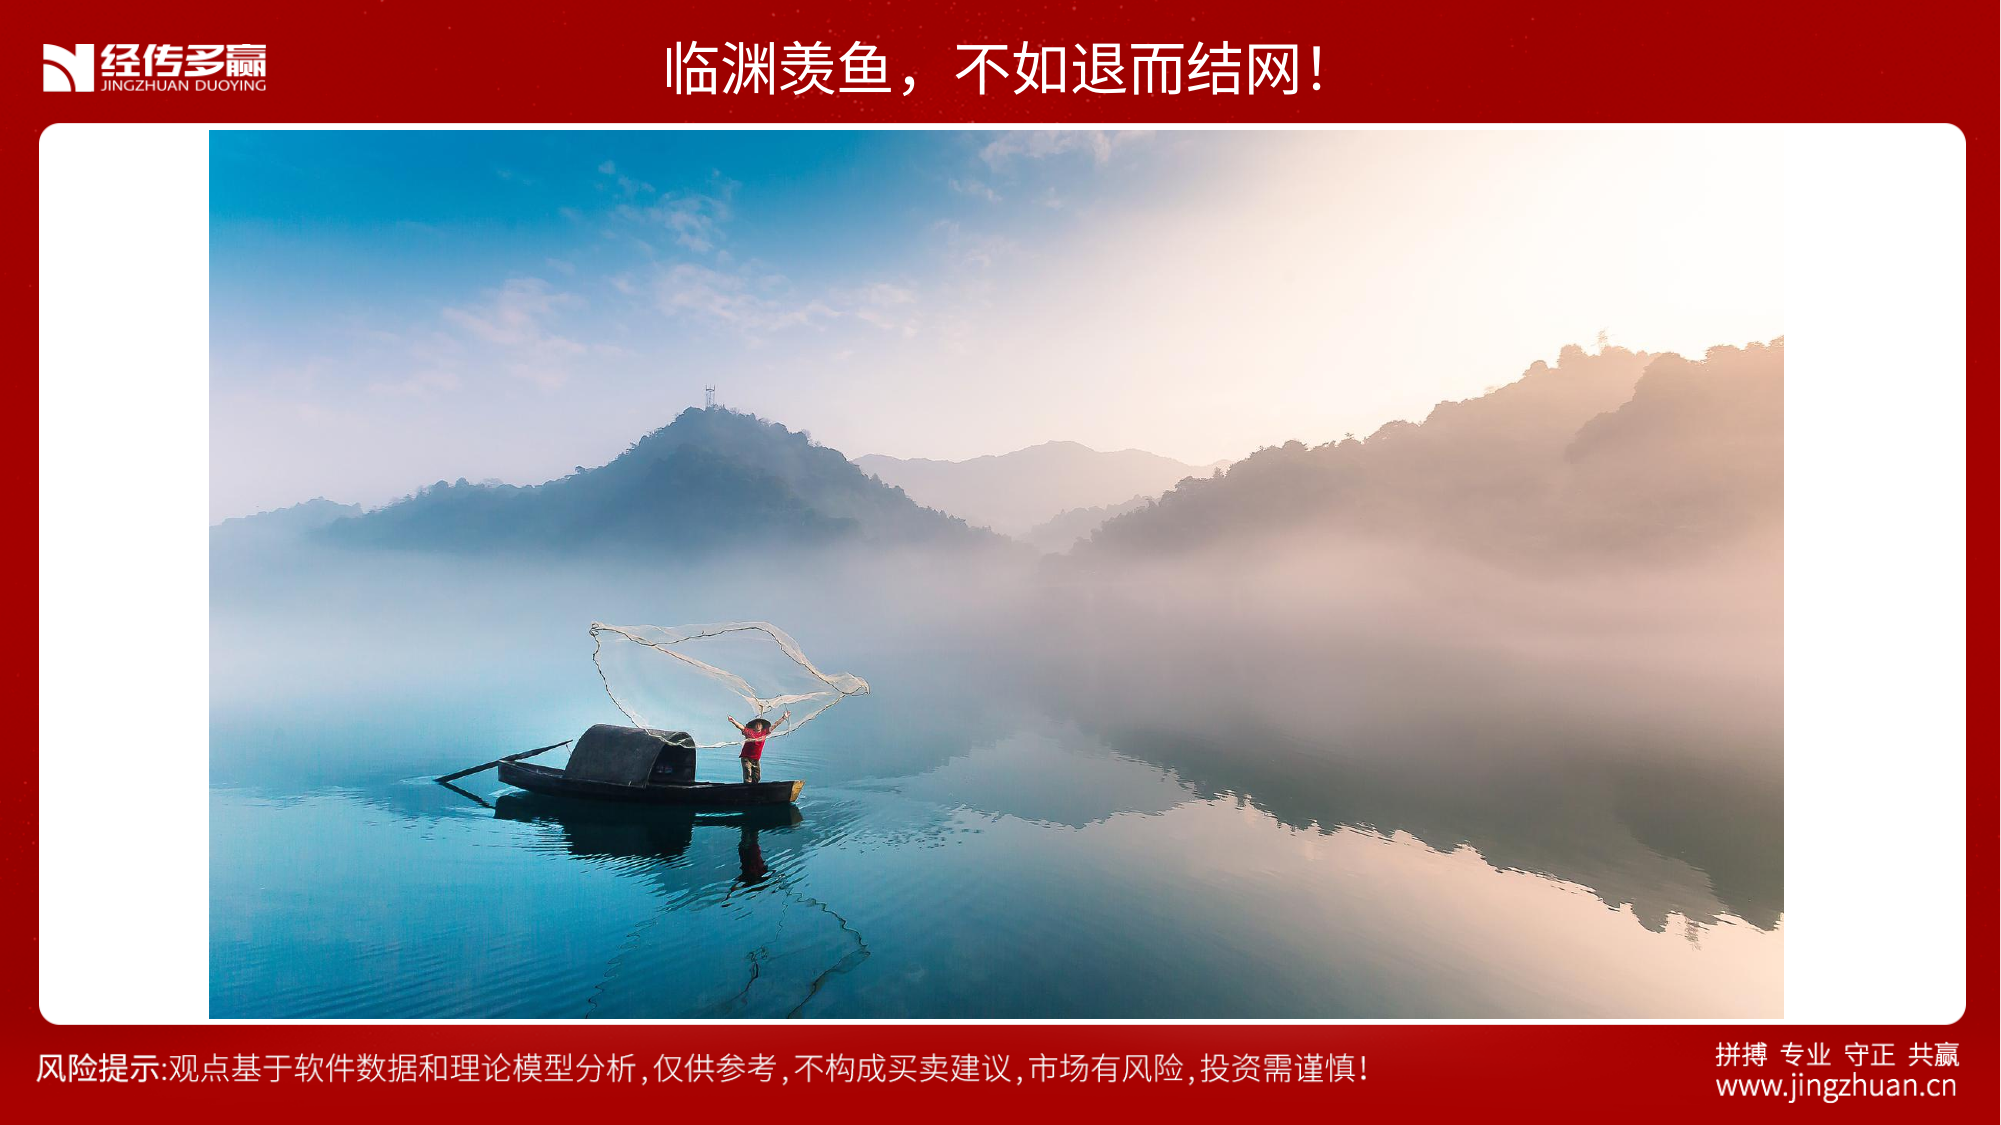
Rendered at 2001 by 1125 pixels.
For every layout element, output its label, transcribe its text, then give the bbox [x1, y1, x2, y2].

text_box 临渊羡鱼，不如退而结网！ [519, 24, 1504, 110]
picture [0, 0, 2001, 1125]
